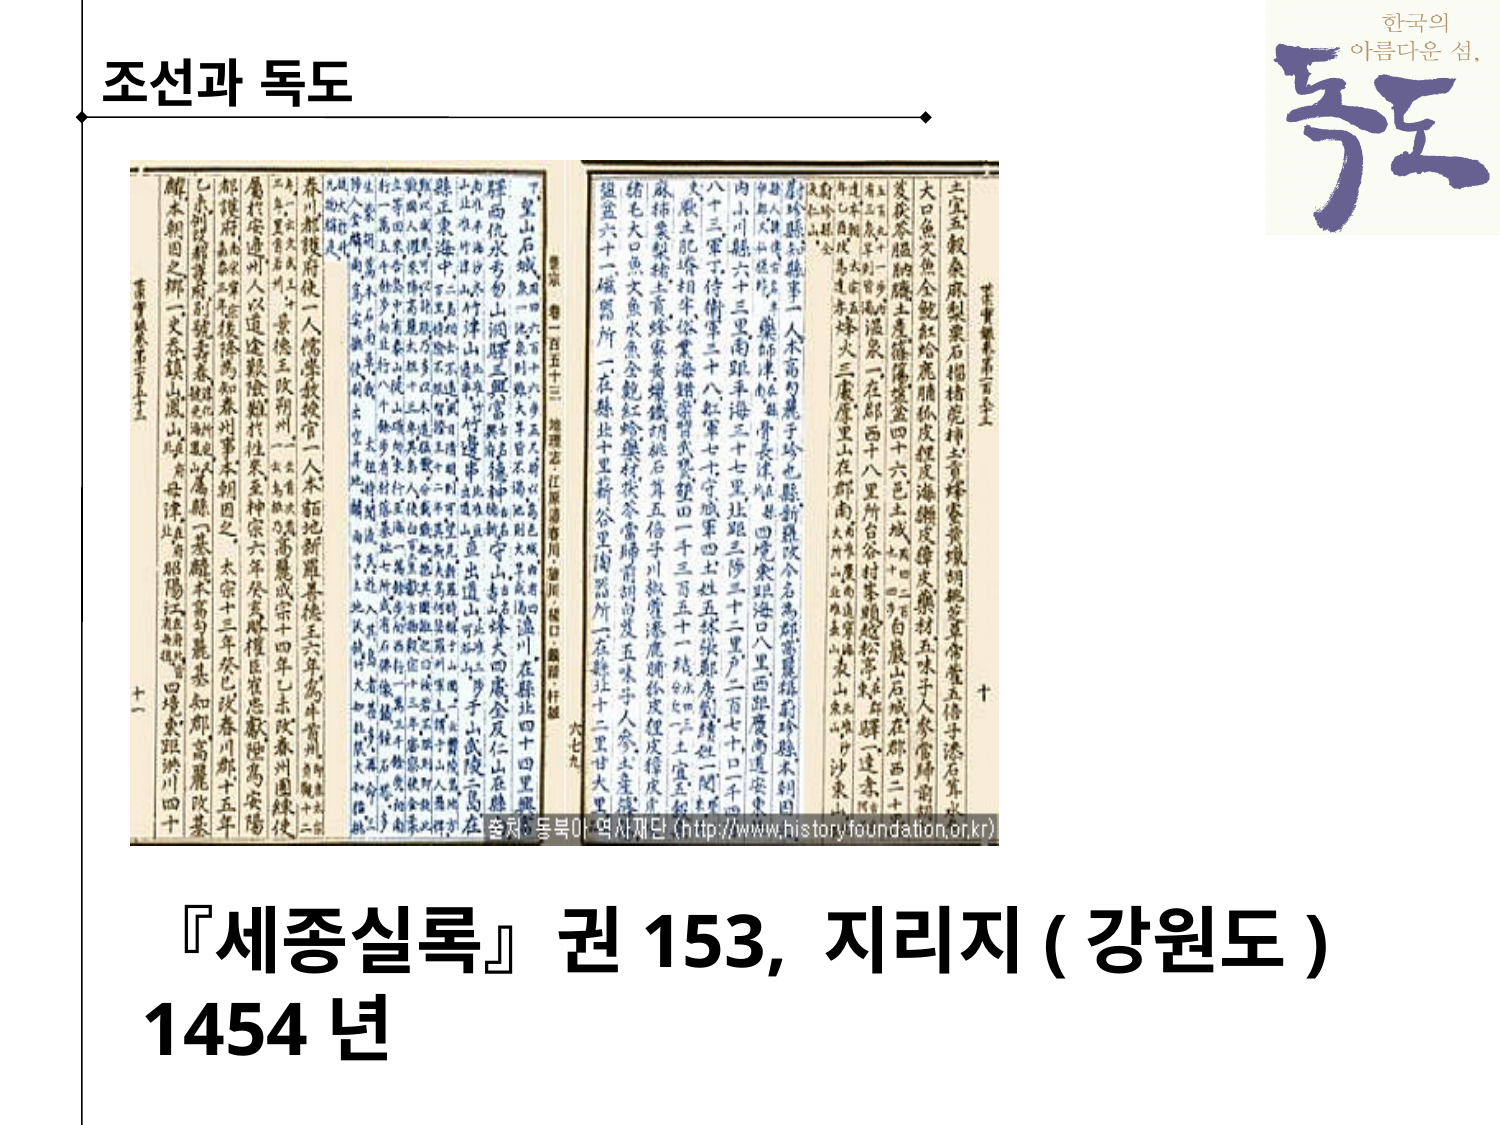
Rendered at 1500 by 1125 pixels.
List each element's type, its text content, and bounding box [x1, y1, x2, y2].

text_box 조선과 독도 [86, 42, 998, 120]
text_box [1264, 0, 1500, 236]
picture [130, 160, 999, 847]
text_box 『세종실록』권153, 지리지(강원도) 1454년 [126, 887, 1379, 1125]
